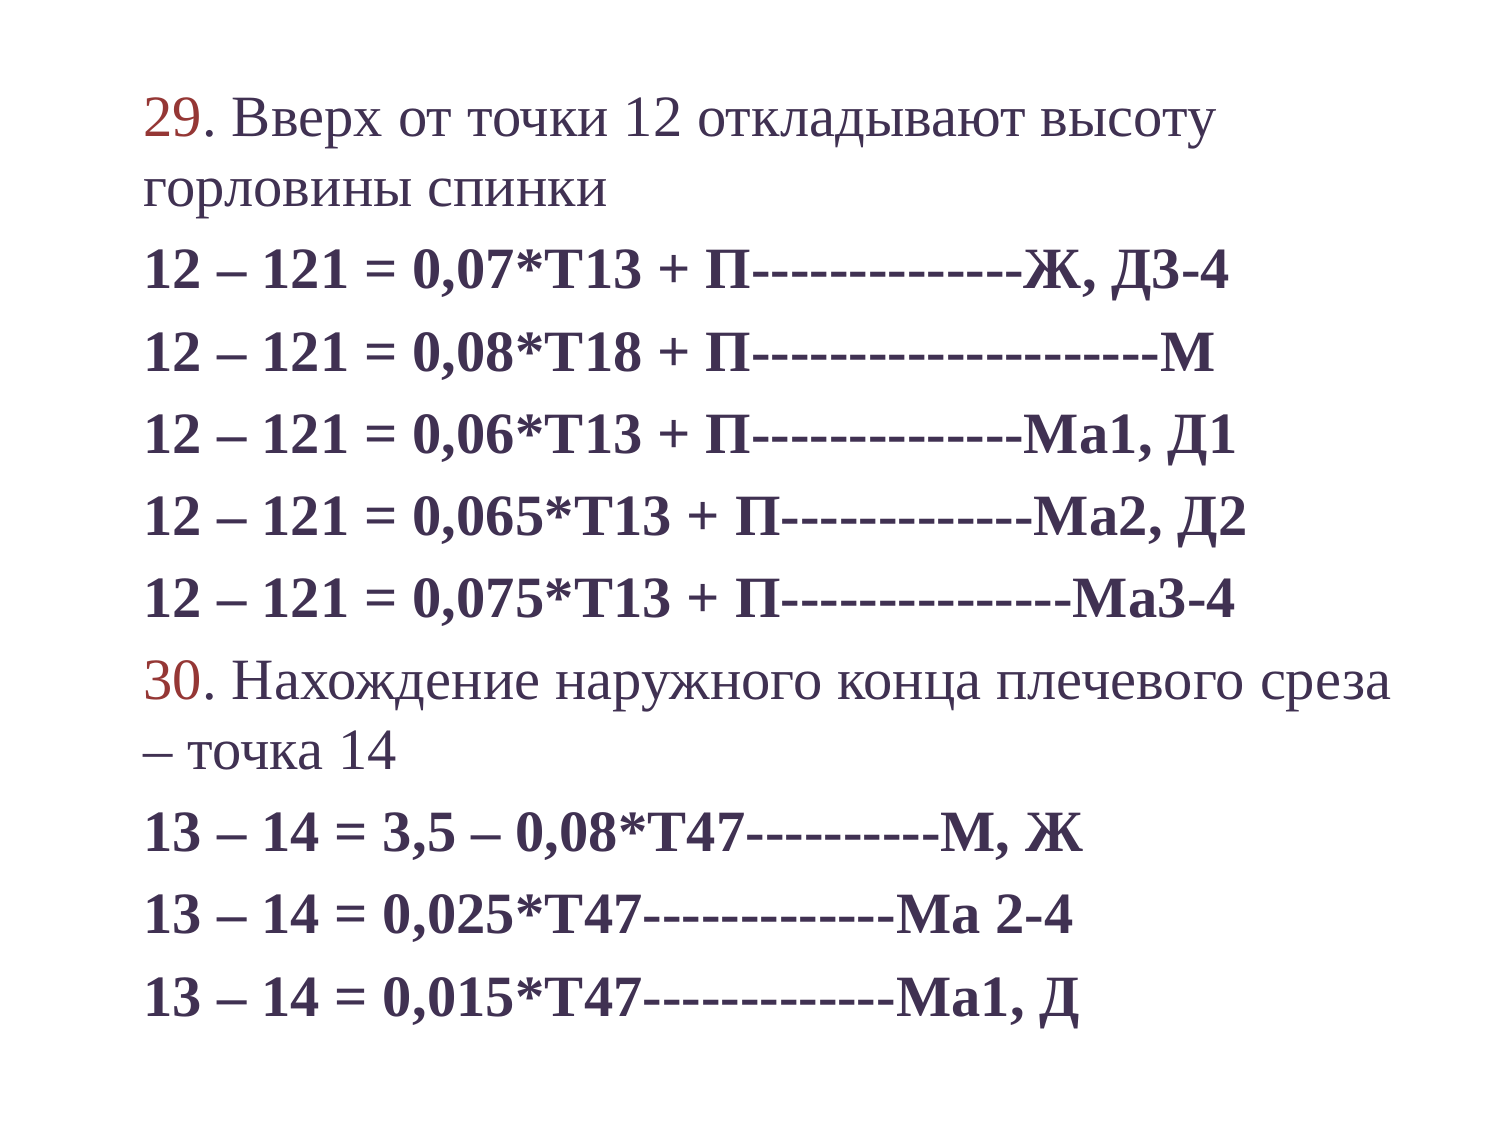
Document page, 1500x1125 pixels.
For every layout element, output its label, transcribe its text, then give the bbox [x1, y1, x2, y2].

list 29. Вверх от точки 12 откладывают высоту горловины спинки 12 – 121 = 0,07*Т13 + П--------------Ж, Д3-4 12 – 121 = 0,08*Т18 + П---------------------М 12 – 121 = 0,06*Т13 + П--------------Ма1, Д1 12 – 121 = 0,065*Т13 + П-------------Ма2, Д2 12 – 121 = 0,075*Т13 + П---------------Ма3-4 30. Нахождение наружного конца плечевого среза – точка 14 13 – 14 = 3,5 – 0,08*Т47----------М, Ж 13 – 14 = 0,025*Т47-------------Ма 2-4 13 – 14 = 0,015*Т47-------------Ма1, Д [75, 70, 1425, 1043]
